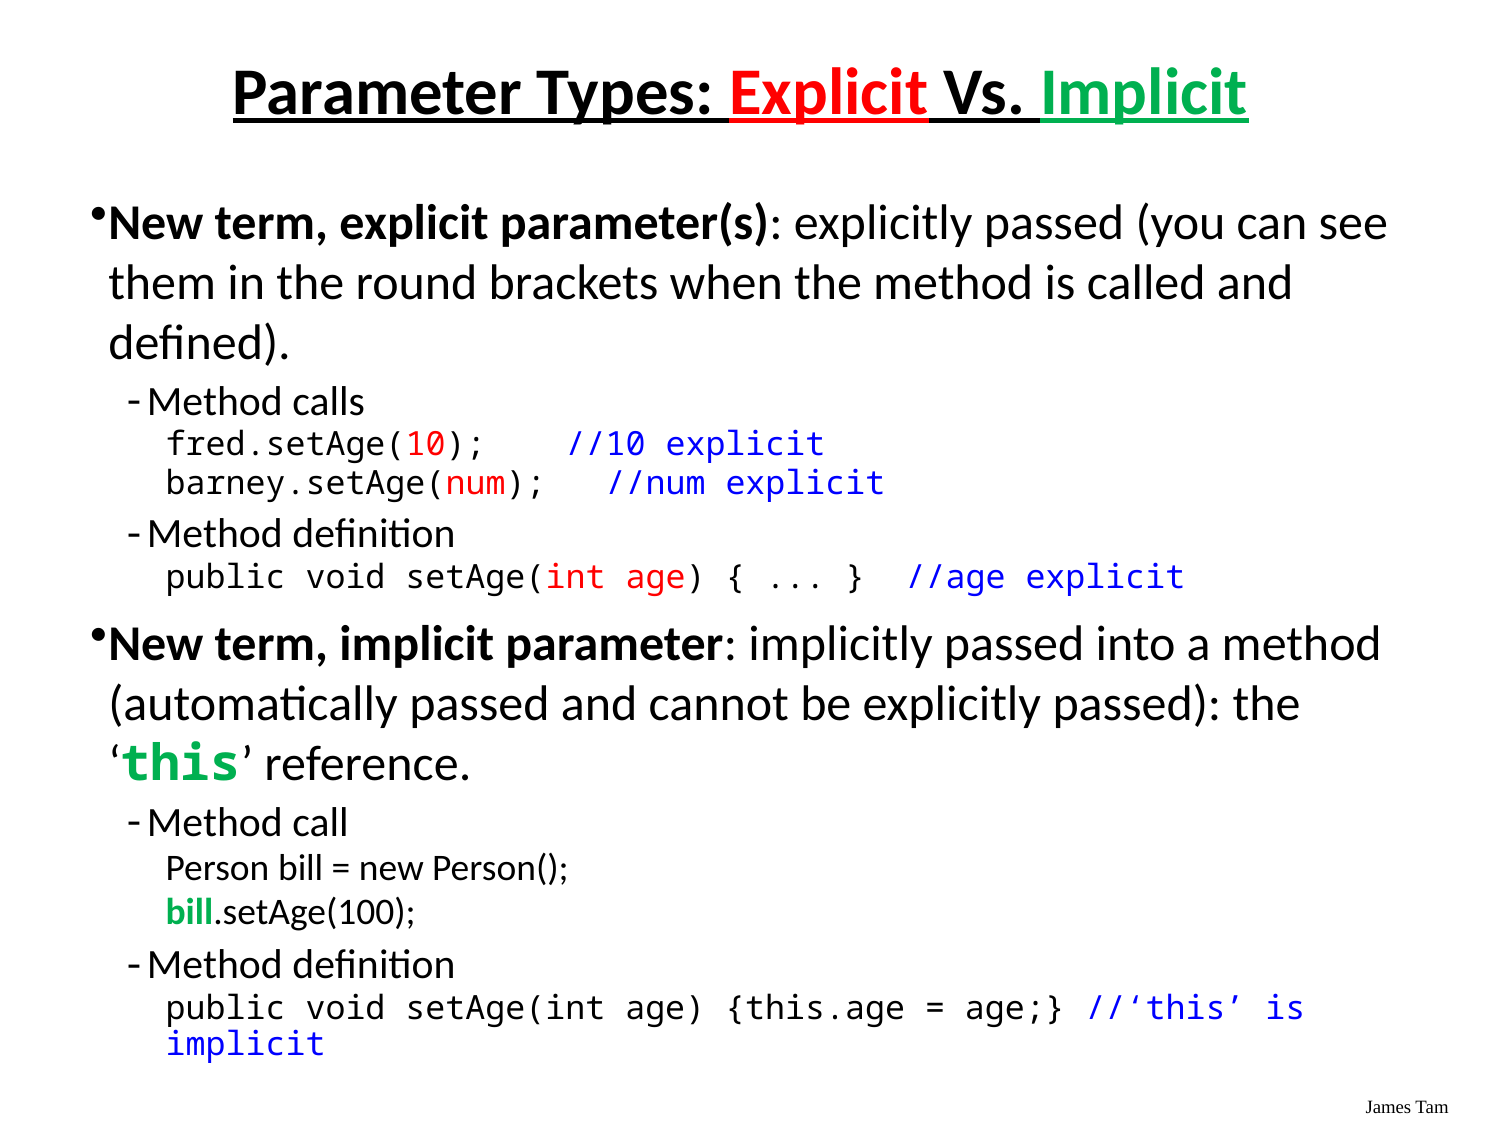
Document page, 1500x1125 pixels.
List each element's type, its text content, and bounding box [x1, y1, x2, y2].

title Parameter Types: Explicit Vs. Implicit [70, 49, 1411, 136]
list New term, explicit parameter(s): explicitly passed (you can see them in the round brackets when the method is called and defined). Method calls fred.setAge(10); //10 explicit barney.setAge(num); //num explicit Method definition public void setAge(int age) { ... } //age explicit New term, implicit parameter: implicitly passed into a method (automatically passed and cannot be explicitly passed): the ‘this’ reference. Method call Person bill = new Person(); bill.setAge(100); Method definition public void setAge(int age) {this.age = age;} //‘this’ is implicit [75, 181, 1417, 1063]
